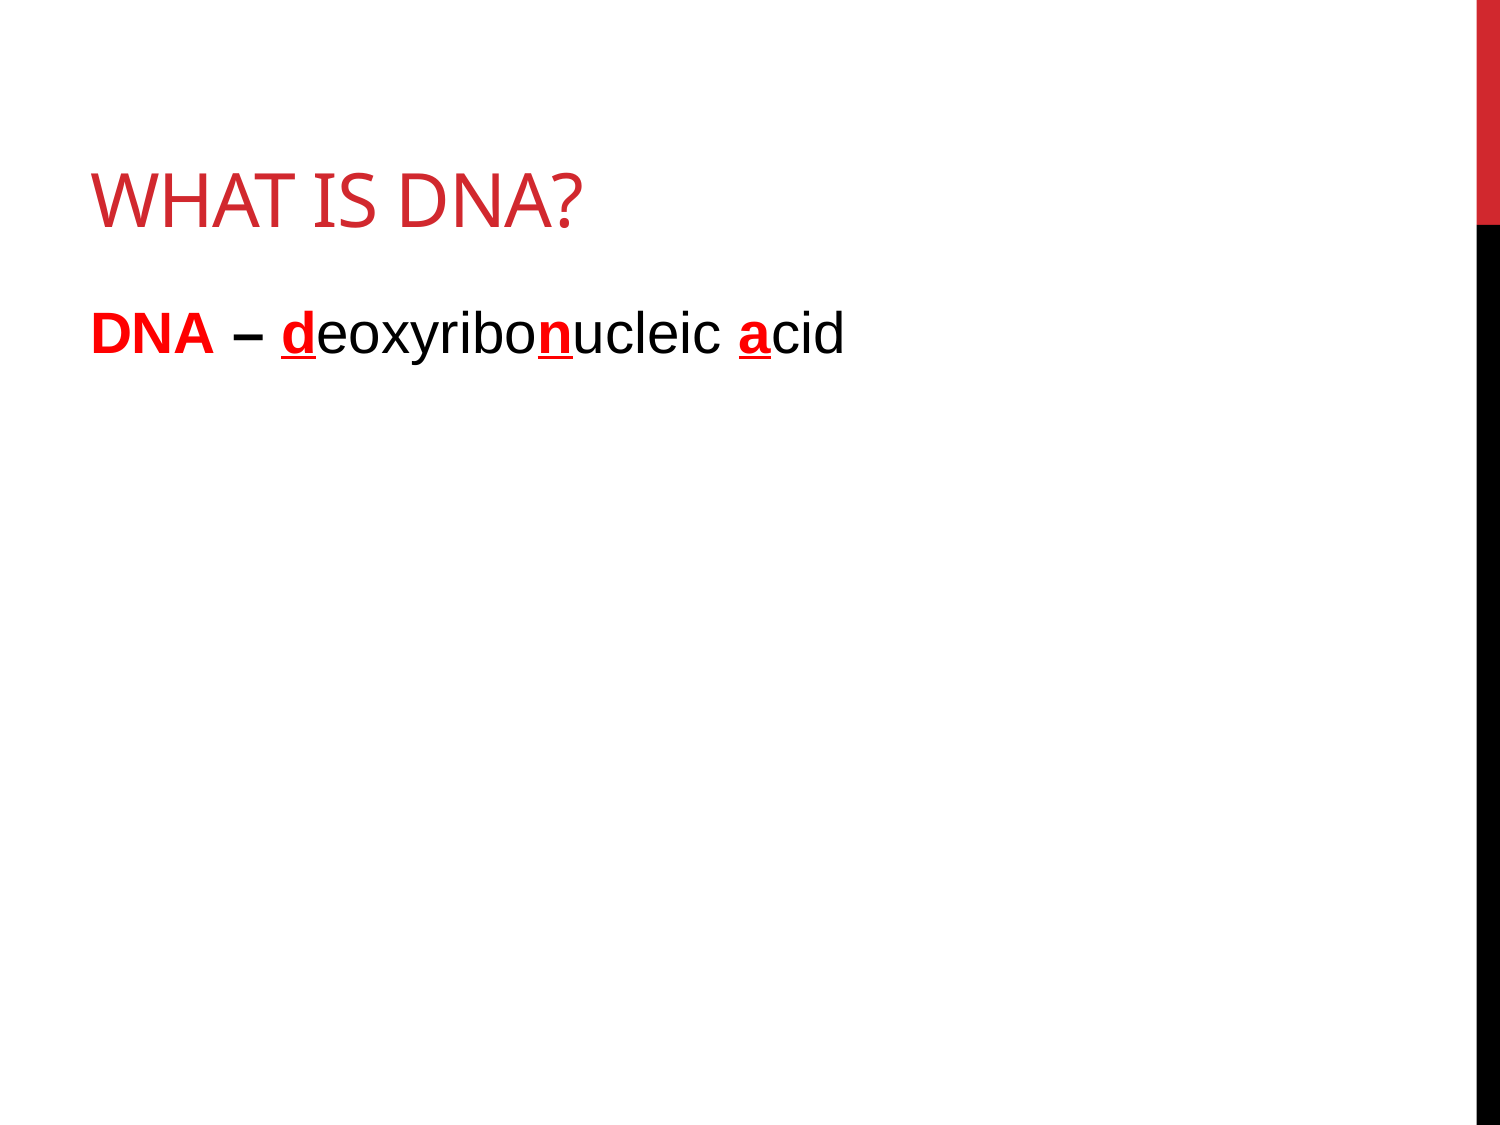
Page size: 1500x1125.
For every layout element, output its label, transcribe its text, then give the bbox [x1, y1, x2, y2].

list DNA – deoxyribonucleic acid [75, 287, 1325, 1005]
title What is dna? [75, 25, 1025, 250]
